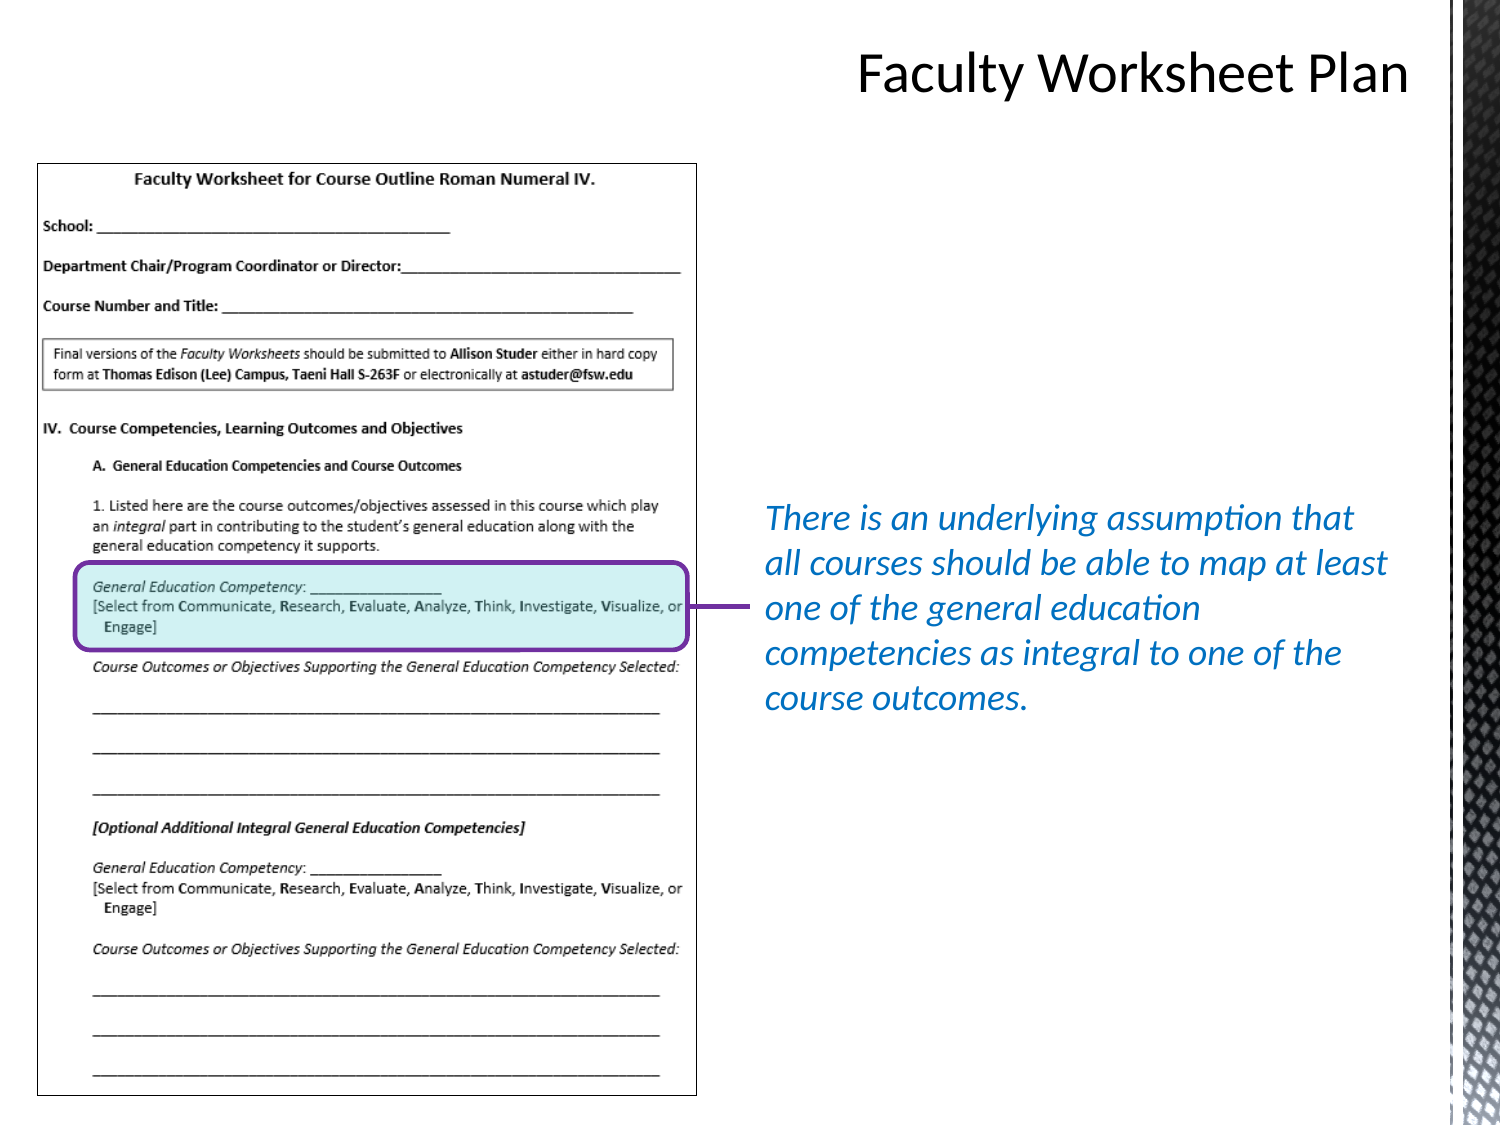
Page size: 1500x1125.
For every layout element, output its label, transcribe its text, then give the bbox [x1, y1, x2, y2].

text_box There is an underlying assumption that all courses should be able to map at least one of the general education competencies as integral to one of the course outcomes. [749, 485, 1413, 725]
picture [1447, 0, 1500, 1125]
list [37, 163, 697, 1097]
title Faculty Worksheet Plan [75, 0, 1425, 138]
